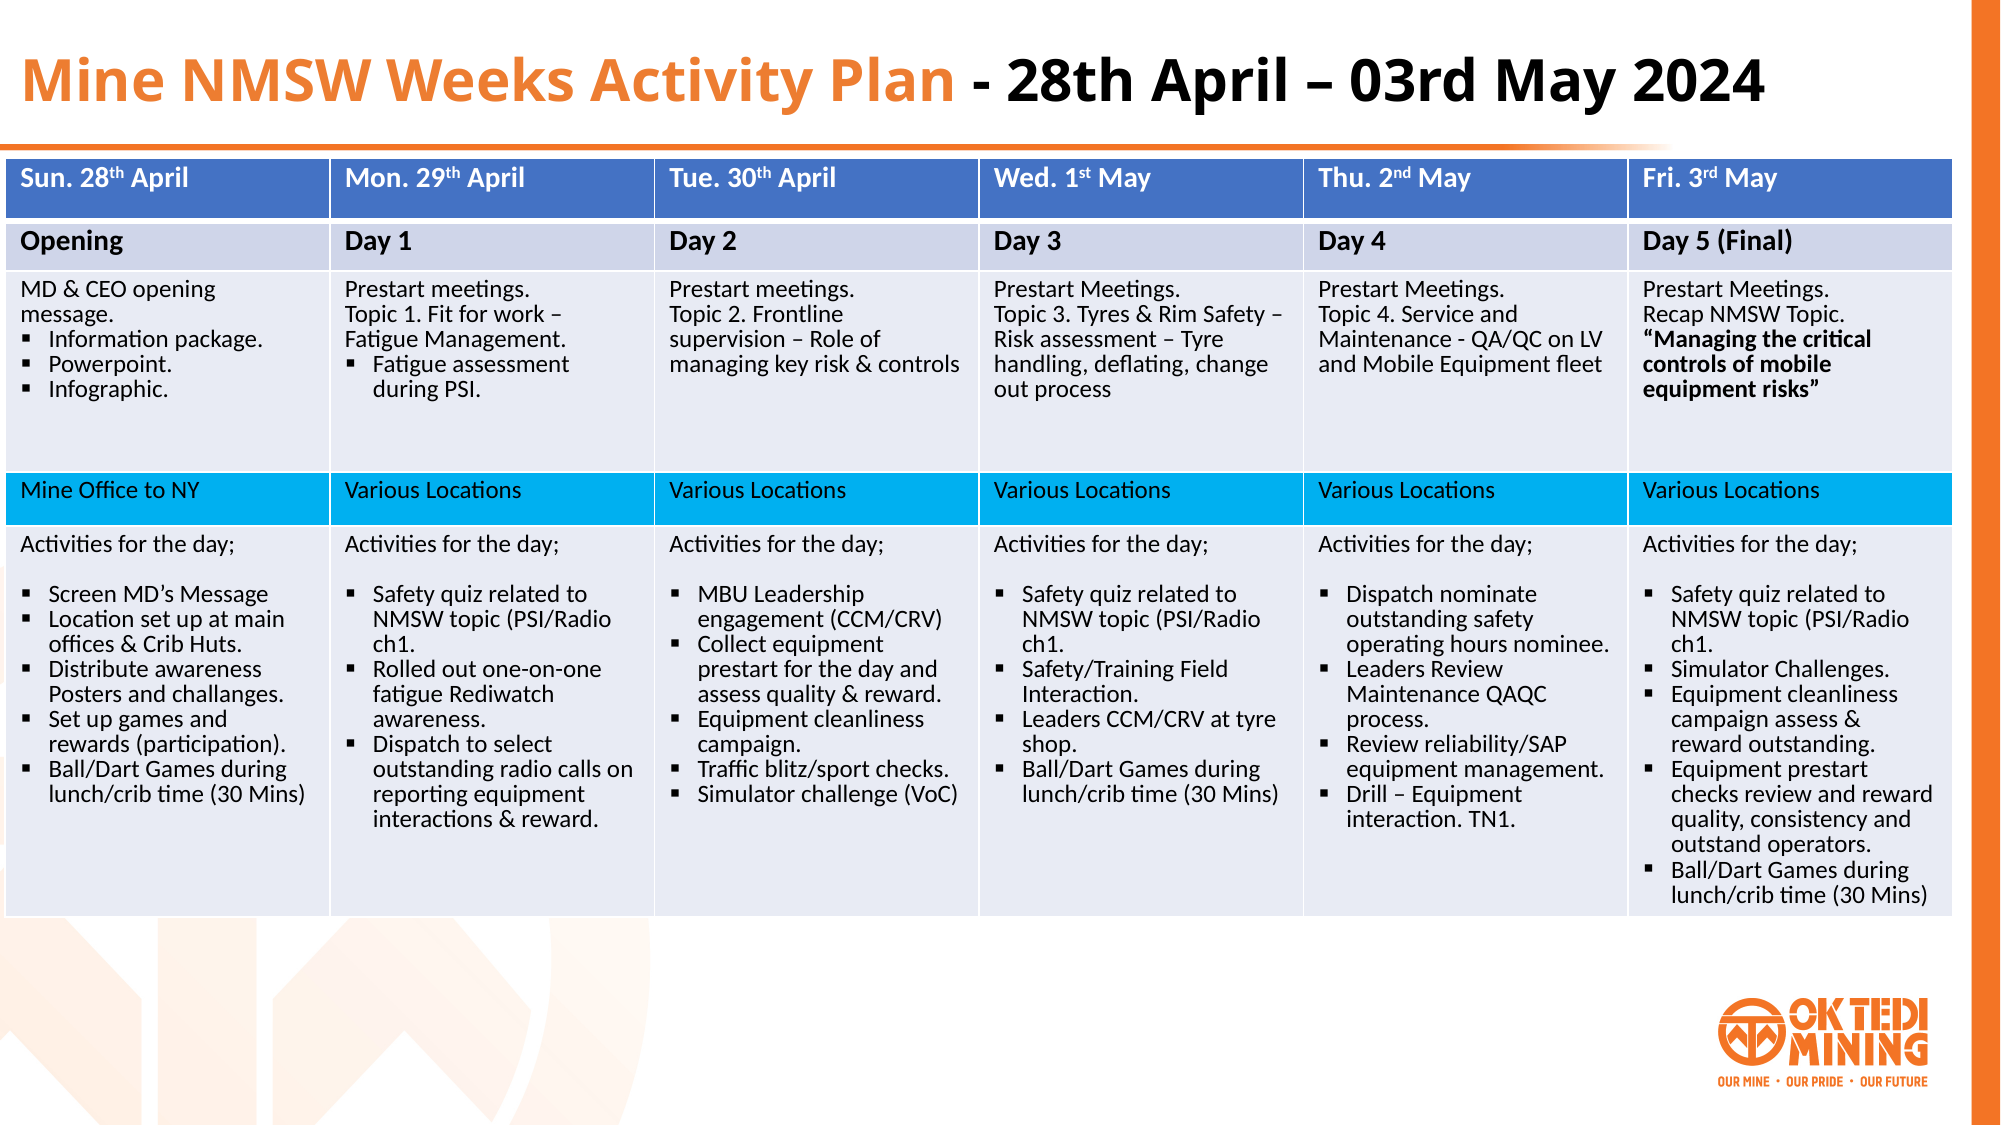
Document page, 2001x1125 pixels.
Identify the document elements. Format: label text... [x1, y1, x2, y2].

table_header Mon. 29th April [331, 159, 654, 218]
table_cell Day 1 [331, 224, 654, 270]
table_cell Day 2 [655, 224, 978, 270]
table_cell Prestart Meetings. Topic 3. Tyres & Rim Safety – Risk assessment – Tyre handling, deflating, change out process [980, 272, 1303, 471]
table_header Sun. 28th April [6, 159, 329, 218]
table_cell Prestart meetings. Topic 1. Fit for work – Fatigue Management. Fatigue assessment during PSI. [331, 272, 654, 471]
table_cell MD & CEO opening message. Information package. Powerpoint. Infographic. [6, 272, 329, 471]
table_cell Various Locations [1304, 473, 1627, 525]
table_cell Day 5 (Final) [1629, 224, 1952, 270]
table_cell Activities for the day; Screen MD’s Message Location set up at main offices & Crib Huts. Distribute awareness Posters and challanges. Set up games and rewards (participation). Ball/Dart Games during lunch/crib time (30 Mins) [6, 527, 329, 916]
table_cell Activities for the day; Safety quiz related to NMSW topic (PSI/Radio ch1. Simulator Challenges. Equipment cleanliness campaign assess & reward outstanding. Equipment prestart checks review and reward quality, consistency and outstand operators. Ball/Dart Games during lunch/crib time (30 Mins) [1629, 527, 1952, 916]
table_cell Various Locations [980, 473, 1303, 525]
table_cell Activities for the day; Safety quiz related to NMSW topic (PSI/Radio ch1. Safety/Training Field Interaction. Leaders CCM/CRV at tyre shop. Ball/Dart Games during lunch/crib time (30 Mins) [980, 527, 1303, 916]
table_cell Various Locations [331, 473, 654, 525]
table_header Tue. 30th April [655, 159, 978, 218]
picture [0, 0, 2001, 1125]
table_cell Mine Office to NY [6, 473, 329, 525]
table_header Wed. 1st May [980, 159, 1303, 218]
table_cell Day 3 [980, 224, 1303, 270]
table_cell Activities for the day; Safety quiz related to NMSW topic (PSI/Radio ch1. Rolled out one-on-one fatigue Rediwatch awareness. Dispatch to select outstanding radio calls on reporting equipment interactions & reward. [331, 527, 654, 916]
table_cell Various Locations [655, 473, 978, 525]
table_header Thu. 2nd May [1304, 159, 1627, 218]
table_header Fri. 3rd May [1629, 159, 1952, 218]
table_cell Prestart Meetings. Topic 4. Service and Maintenance - QA/QC on LV and Mobile Equipment fleet [1304, 272, 1627, 471]
title Mine NMSW Weeks Activity Plan - 28th April – 03rd May 2024 [5, 94, 851, 157]
table_cell Prestart meetings. Topic 2. Frontline supervision – Role of managing key risk & controls [655, 272, 978, 471]
text_box [851, 37, 1972, 158]
table_cell Various Locations [1629, 473, 1952, 525]
table_cell Activities for the day; MBU Leadership engagement (CCM/CRV) Collect equipment prestart for the day and assess quality & reward. Equipment cleanliness campaign. Traffic blitz/sport checks. Simulator challenge (VoC) [655, 527, 978, 916]
table_cell Activities for the day; Dispatch nominate outstanding safety operating hours nominee. Leaders Review Maintenance QAQC process. Review reliability/SAP equipment management. Drill – Equipment interaction. TN1. [1304, 527, 1627, 916]
table_cell Opening [6, 224, 329, 270]
table_cell Prestart Meetings. Recap NMSW Topic. “Managing the critical controls of mobile equipment risks” [1629, 272, 1952, 471]
table_cell Day 4 [1304, 224, 1627, 270]
